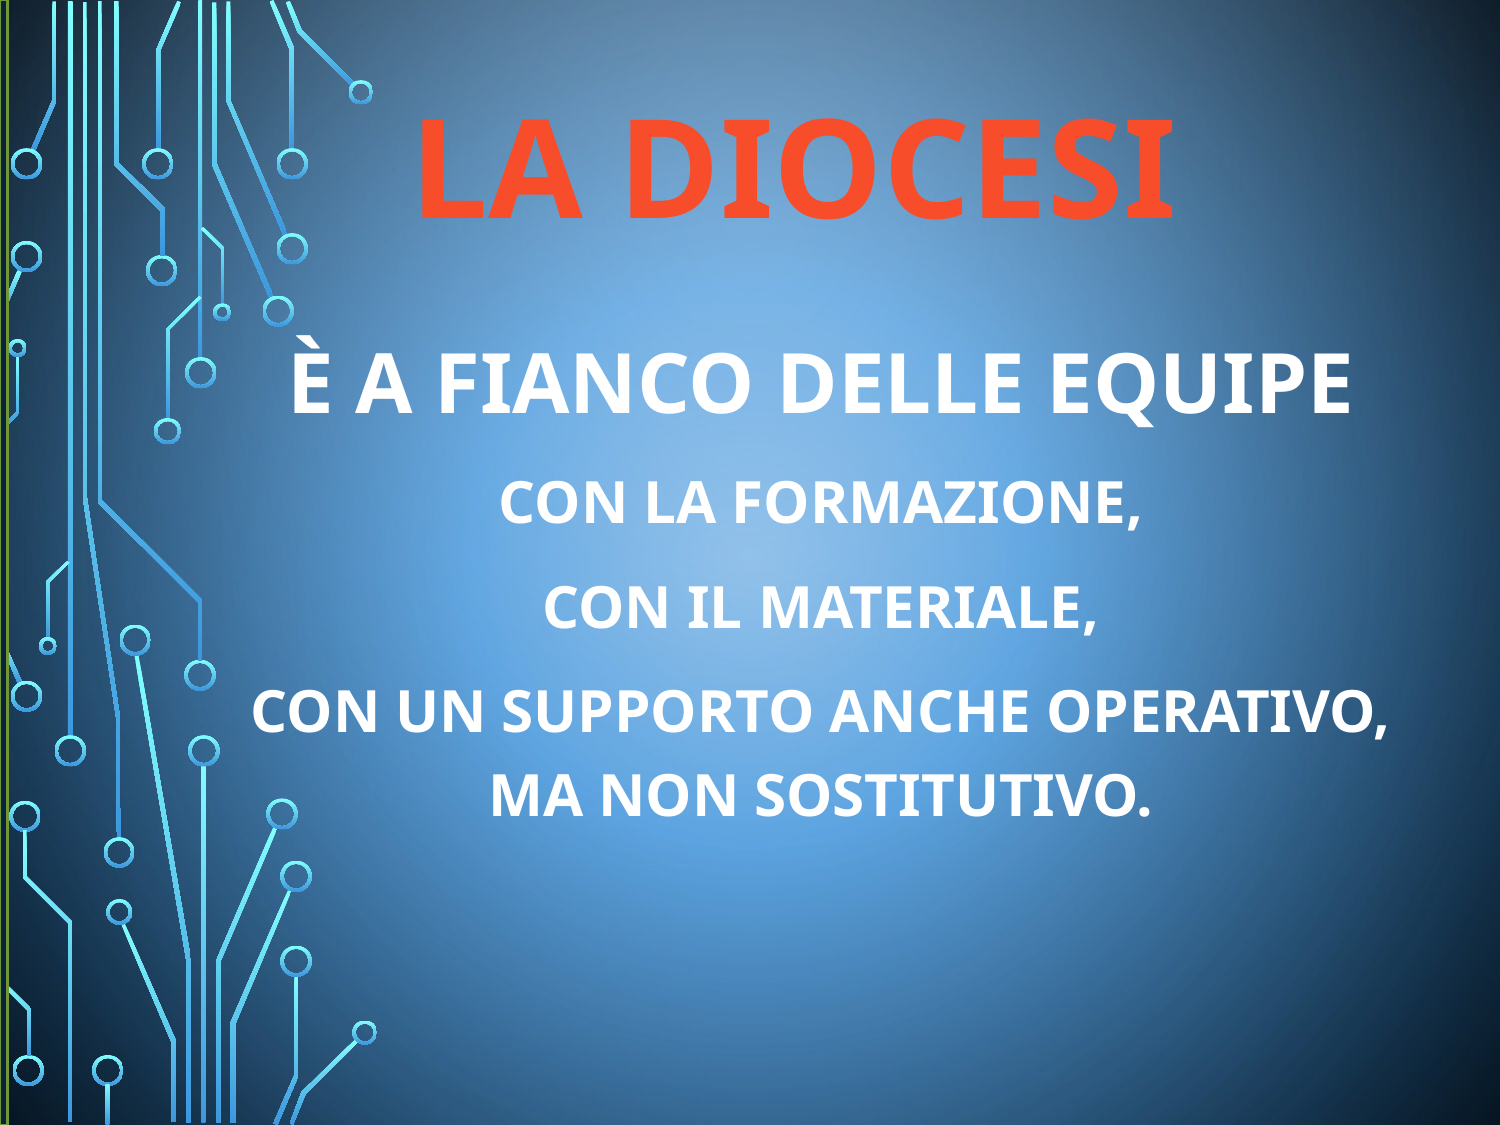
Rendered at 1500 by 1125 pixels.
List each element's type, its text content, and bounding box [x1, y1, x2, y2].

text_box [0, 0, 9, 1125]
title La Diocesi [395, 0, 1283, 256]
subtitle è a fianco delle equipe con la formazione, con il materiale, con un supporto anche operativo, ma non sostitutivo. [194, 302, 1448, 1030]
